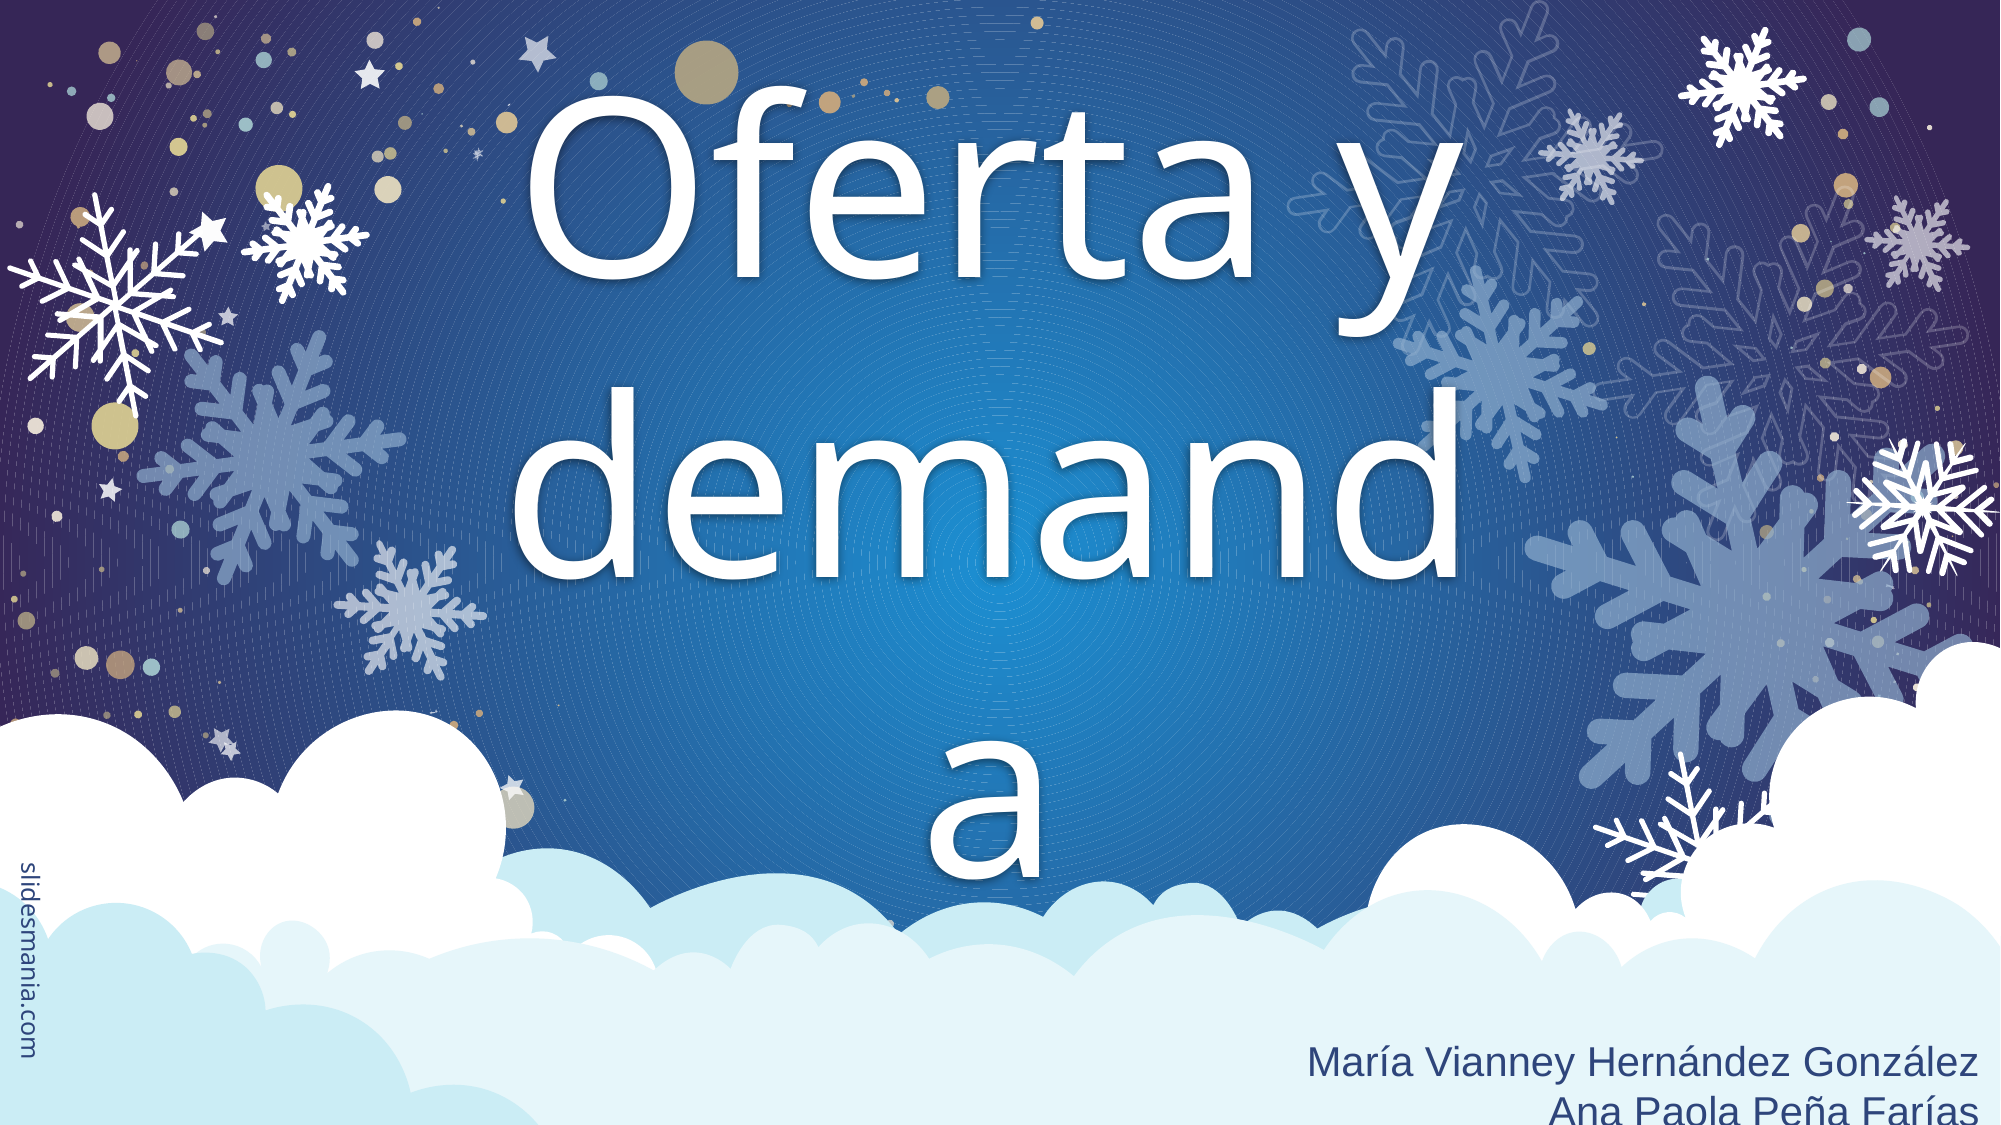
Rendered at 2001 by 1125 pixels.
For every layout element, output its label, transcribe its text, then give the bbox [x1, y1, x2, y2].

text_box María Vianney Hernández González Ana Paola Peña Farías [1111, 1014, 2000, 1125]
title Oferta y demanda [413, 172, 1567, 782]
